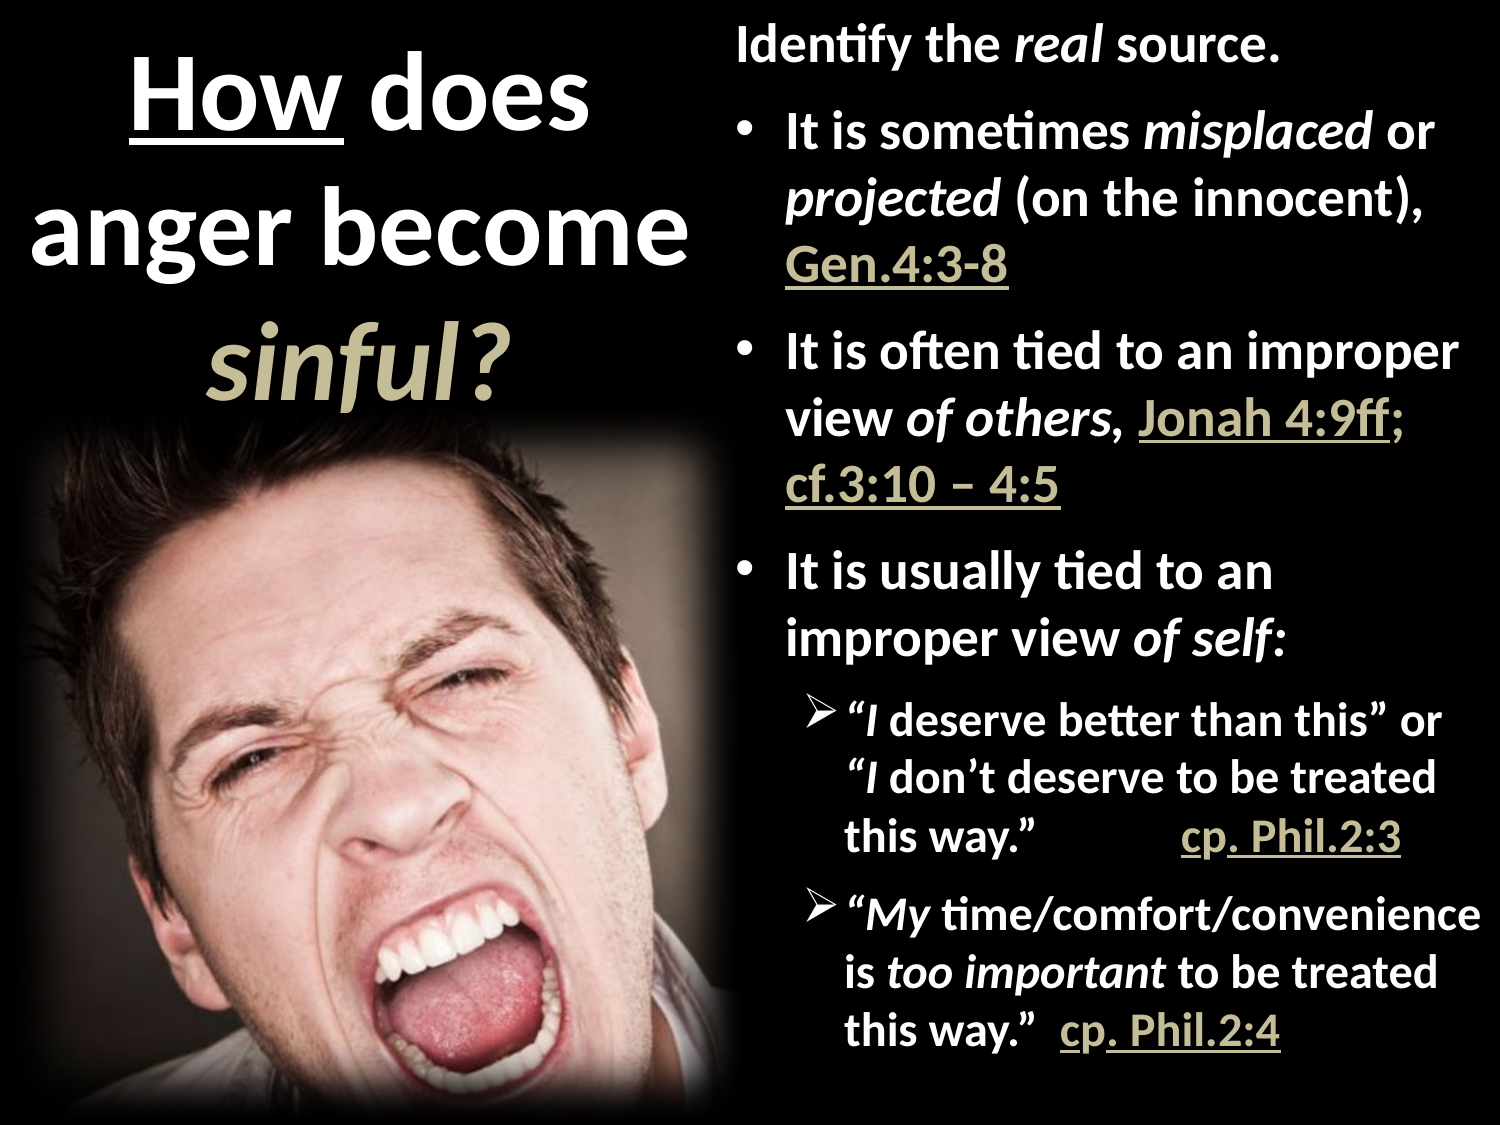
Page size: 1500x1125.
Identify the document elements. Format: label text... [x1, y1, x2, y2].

title How does anger become sinful? [0, 0, 719, 398]
list Identify the real source. It is sometimes misplaced or projected (on the innocent), Gen.4:3-8 It is often tied to an improper view of others, Jonah 4:9ff; cf.3:10 – 4:5 It is usually tied to an improper view of self: “I deserve better than this” or “I don’t deserve to be treated this way.” cp. Phil.2:3 “My time/comfort/convenience is too important to be treated this way.” cp. Phil.2:4 [719, 0, 1500, 1125]
picture [0, 400, 744, 1125]
